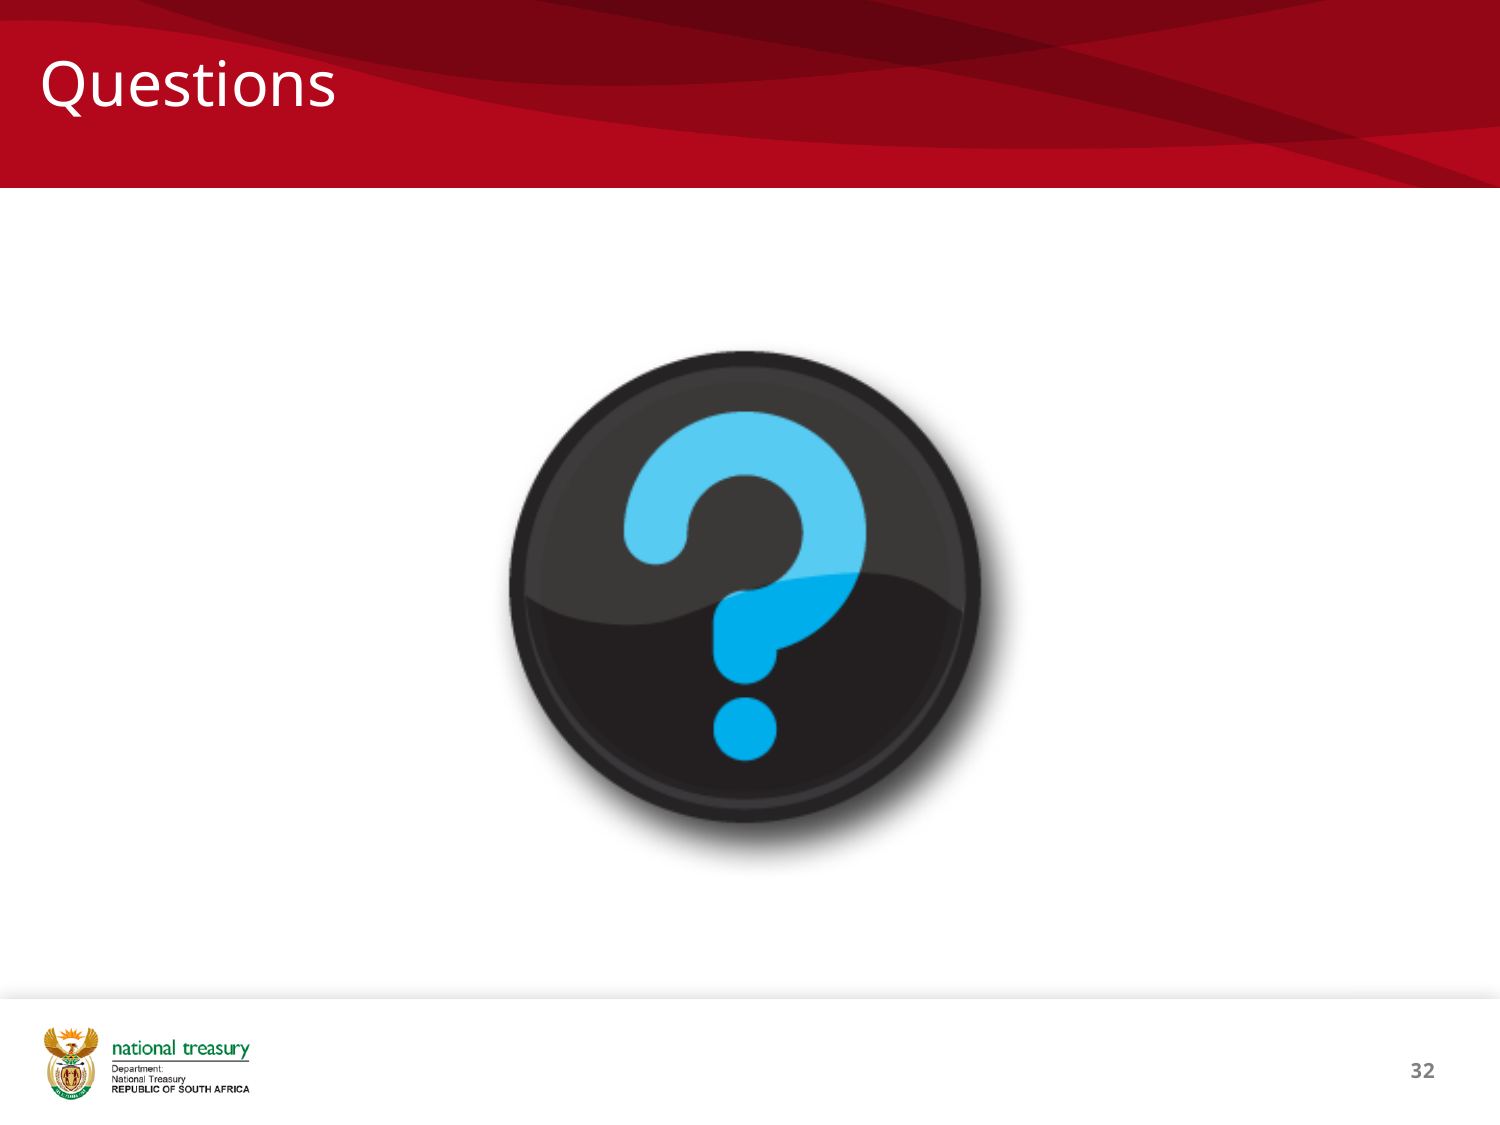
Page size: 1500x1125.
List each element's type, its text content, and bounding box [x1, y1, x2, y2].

slide_number 32 [1137, 1049, 1451, 1125]
title Questions [24, 12, 1300, 150]
picture [0, 0, 1500, 188]
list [443, 287, 1044, 888]
picture [0, 977, 1500, 1125]
